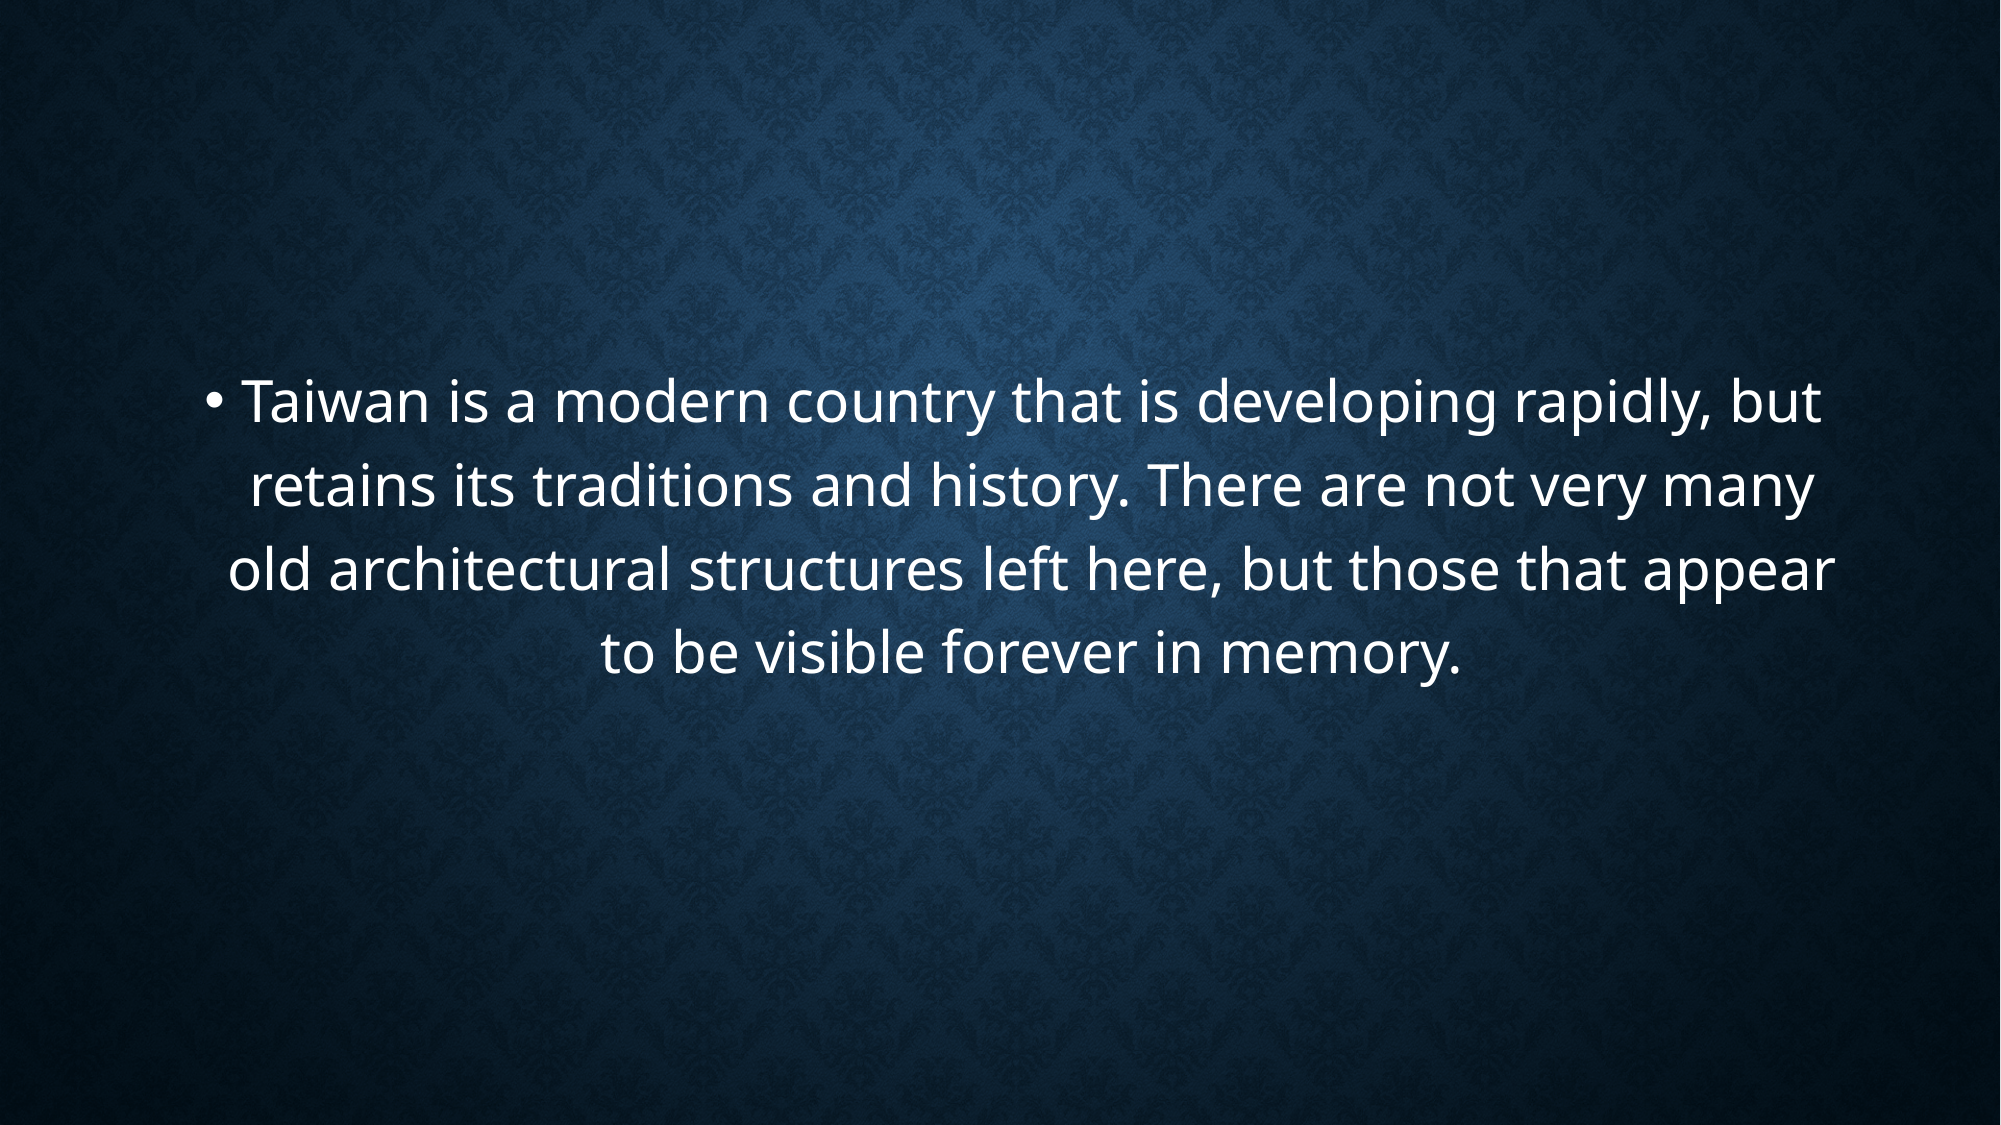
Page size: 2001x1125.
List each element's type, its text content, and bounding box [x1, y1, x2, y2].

list Taiwan is a modern country that is developing rapidly, but retains its traditions and history. There are not very many old architectural structures left here, but those that appear to be visible forever in memory. [164, 342, 1863, 772]
